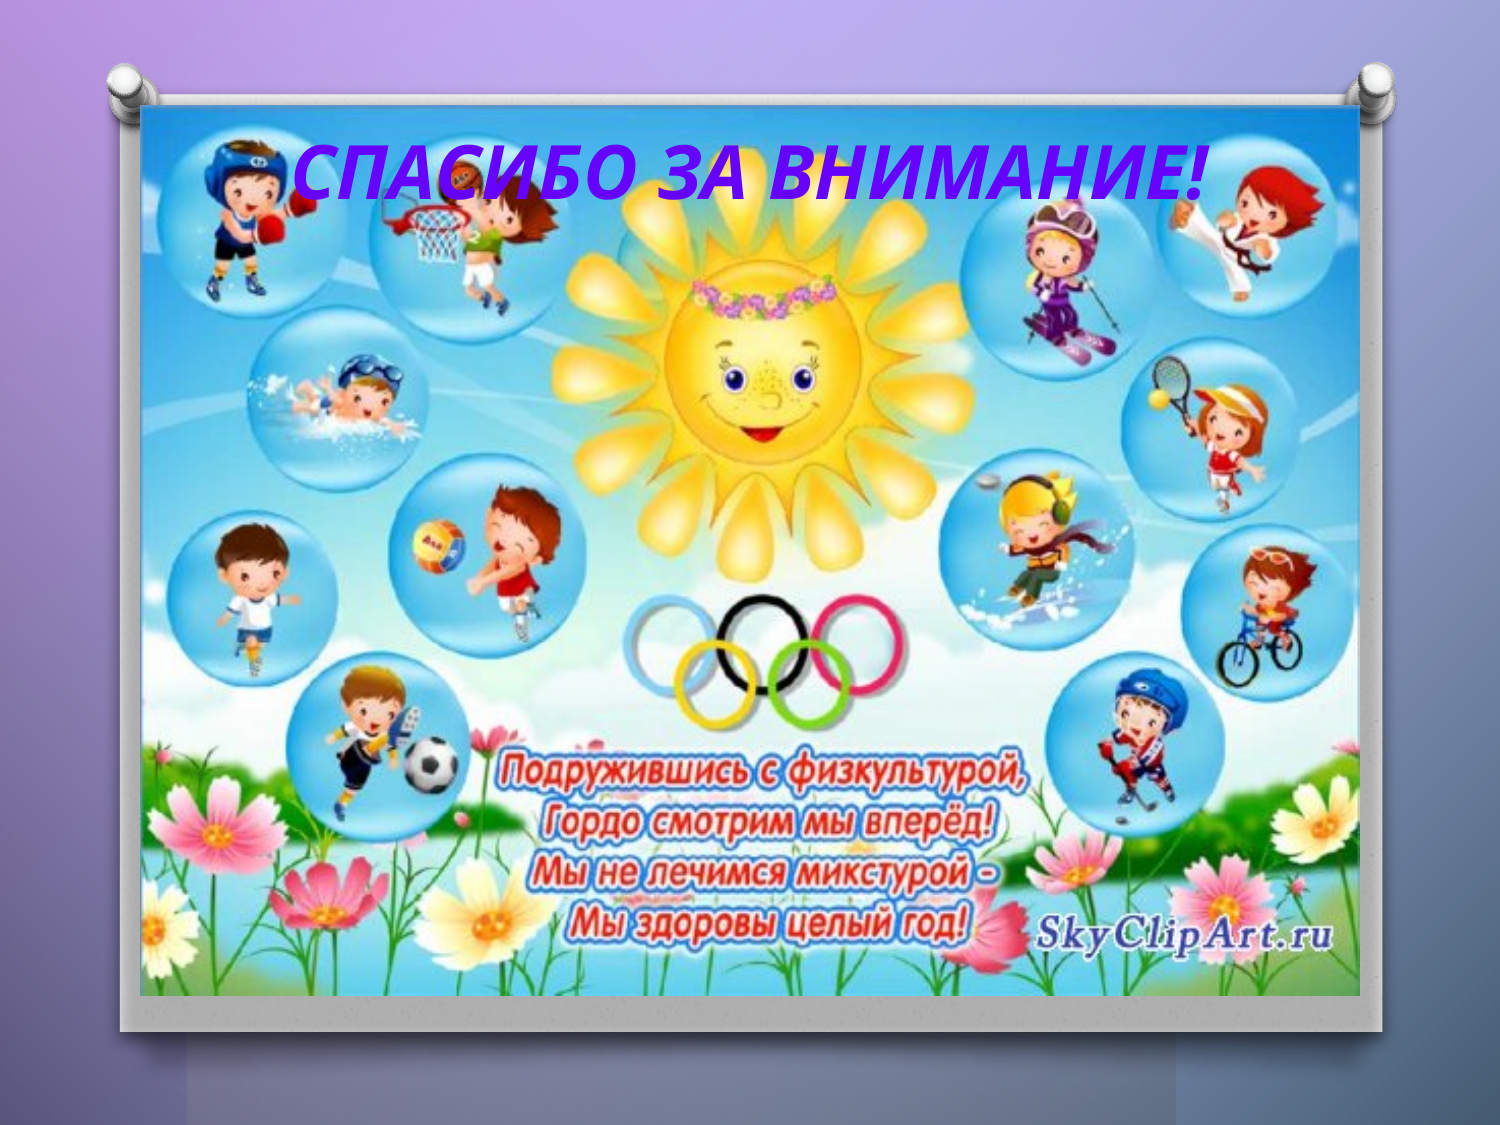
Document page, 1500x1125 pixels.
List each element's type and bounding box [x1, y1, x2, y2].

picture [1317, 35, 1439, 153]
picture [75, 29, 198, 144]
list [140, 105, 1360, 997]
